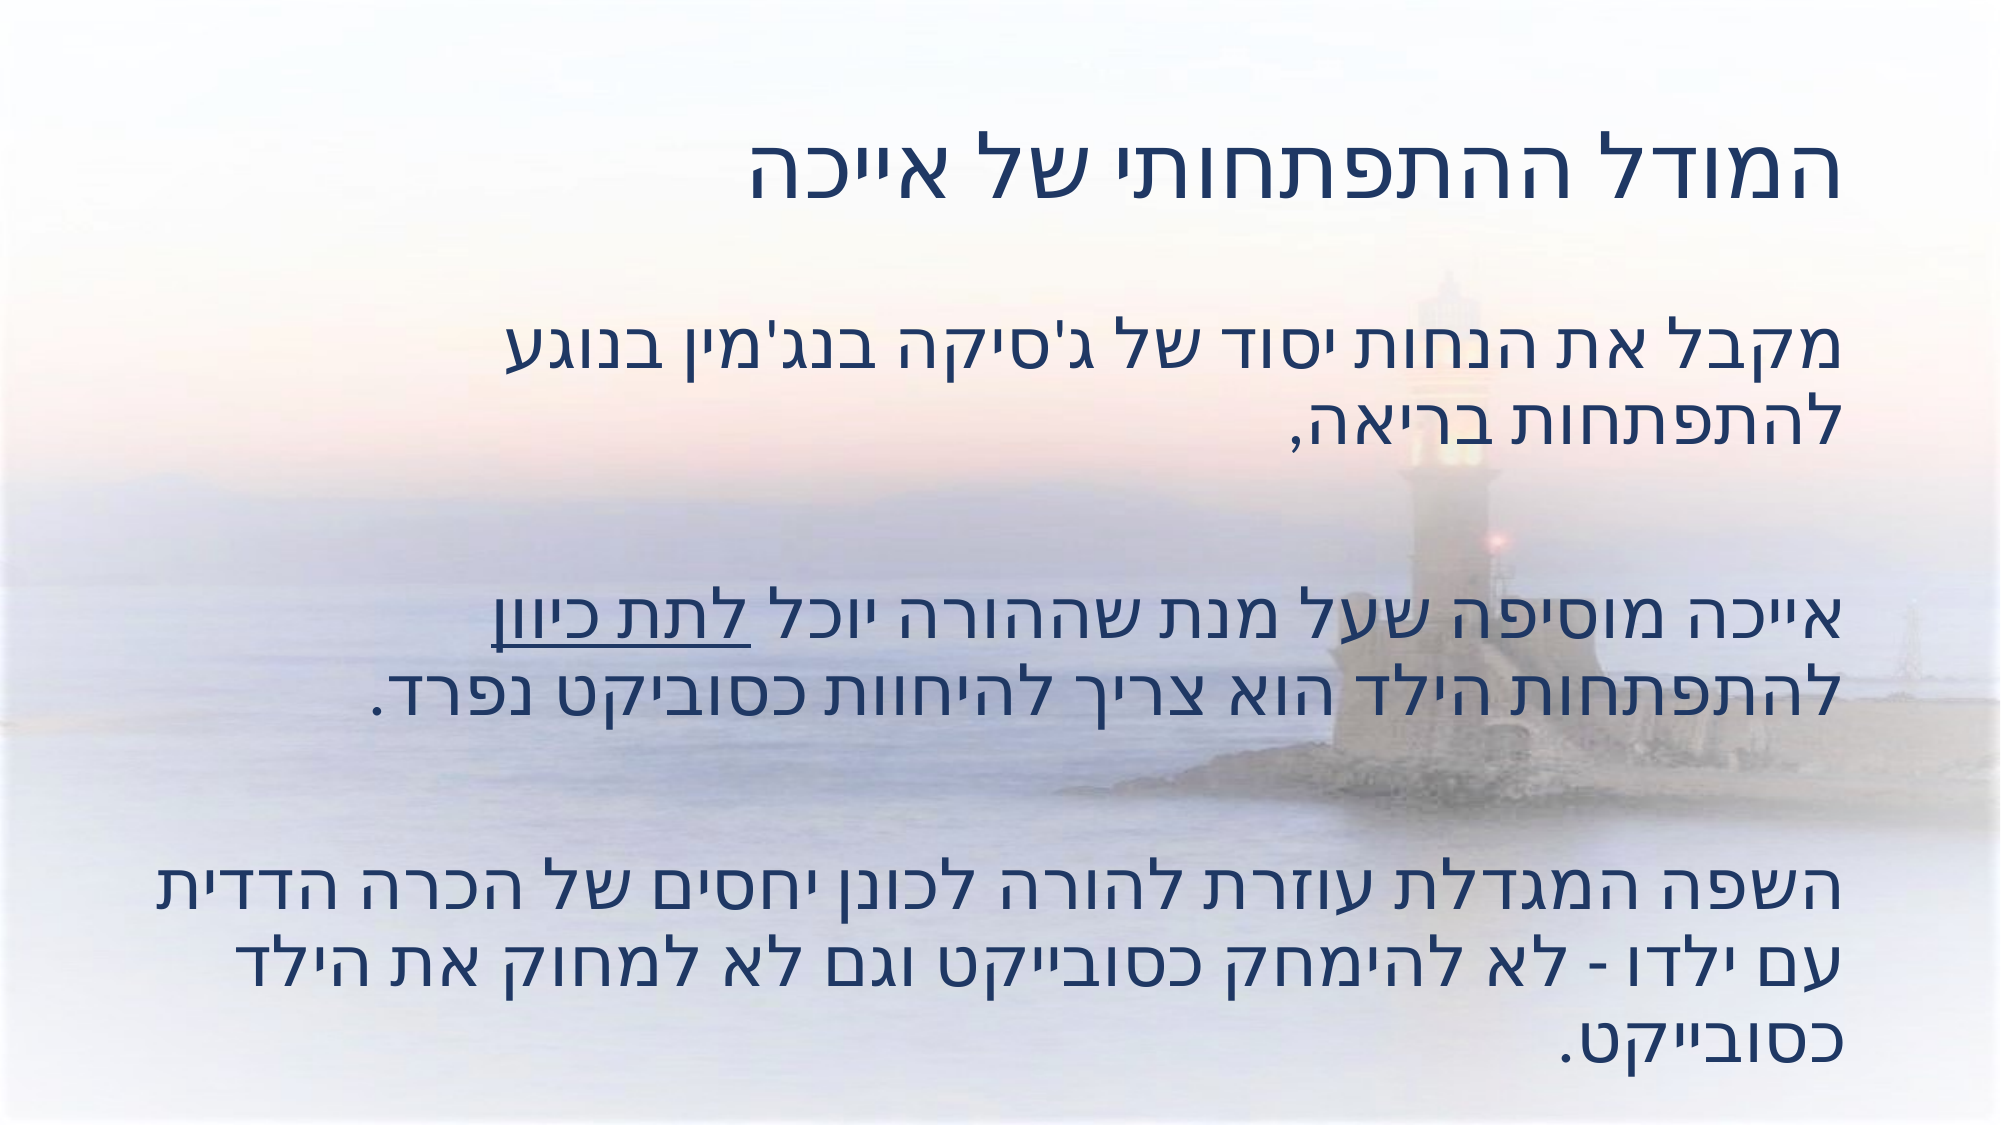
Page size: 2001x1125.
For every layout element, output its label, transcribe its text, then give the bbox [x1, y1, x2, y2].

title המודל ההתפתחותי של אייכה [137, 59, 1863, 278]
picture [0, 0, 2001, 1125]
list מקבל את הנחות יסוד של ג'סיקה בנג'מין בנוגע להתפתחות בריאה, אייכה מוסיפה שעל מנת שההורה יוכל לתת כיוון להתפתחות הילד הוא צריך להיחוות כסוביקט נפרד. השפה המגדלת עוזרת להורה לכונן יחסים של הכרה הדדית עם ילדו - לא להימחק כסובייקט וגם לא למחוק את הילד כסובייקט. [137, 299, 1863, 1014]
